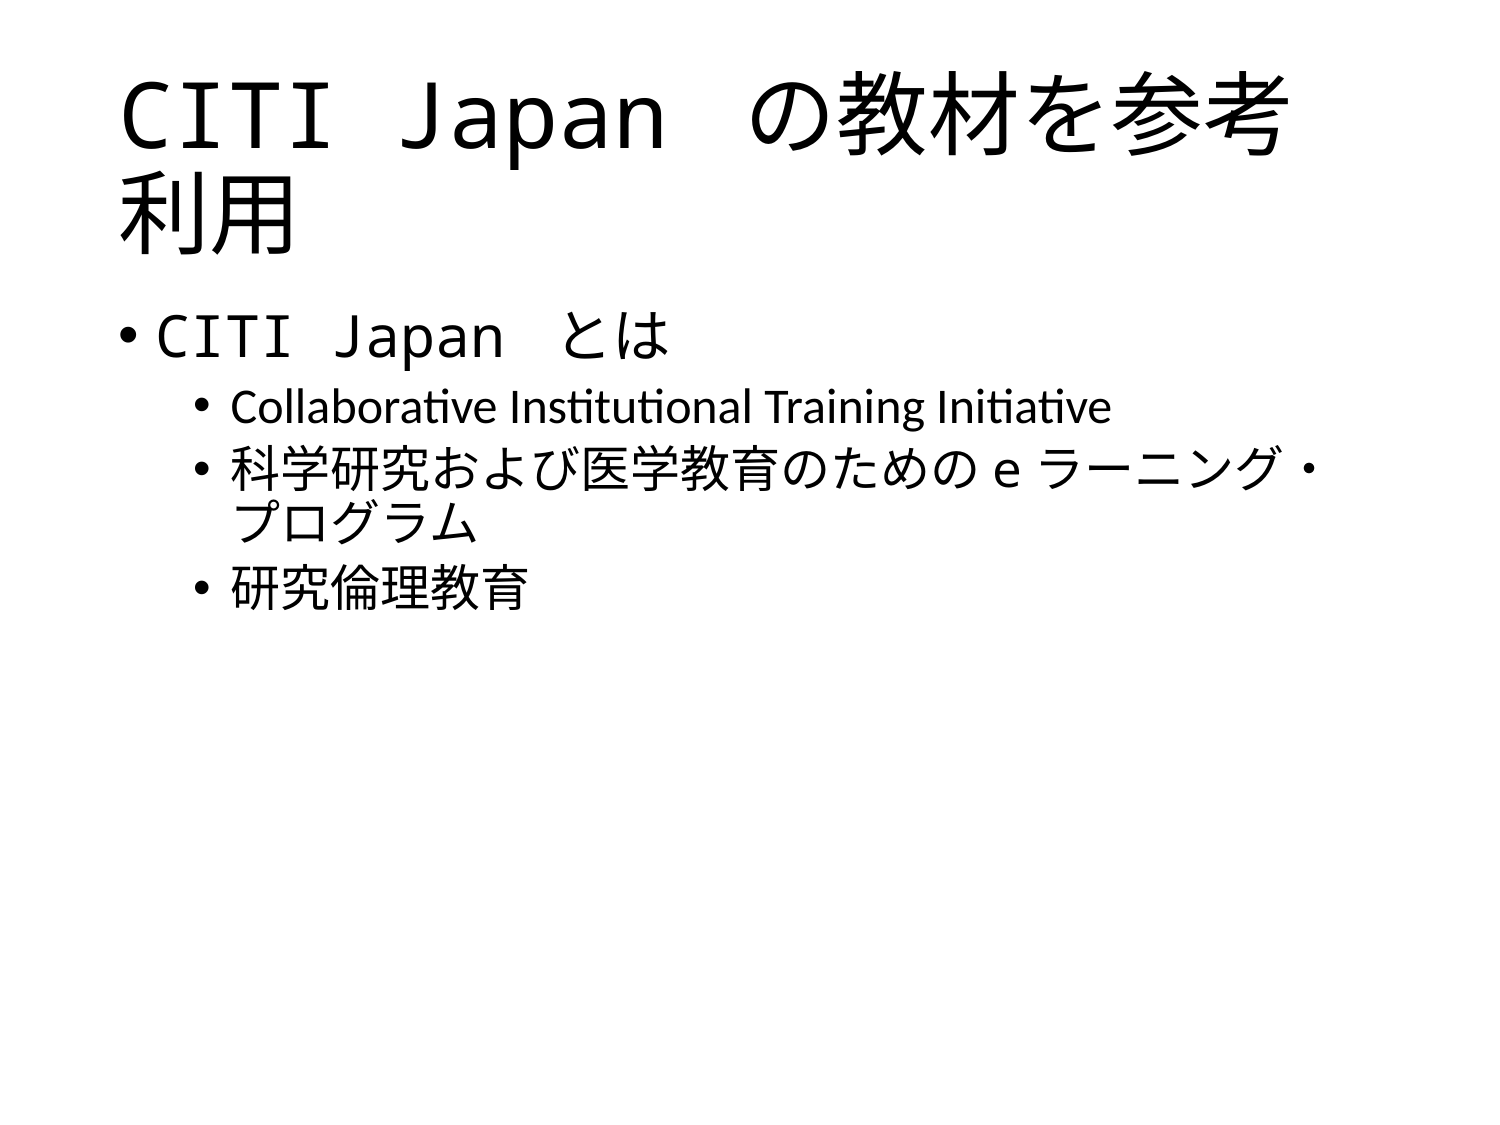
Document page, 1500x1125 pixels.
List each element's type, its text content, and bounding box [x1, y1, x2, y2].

title CITI Japan の教材を参考利用 [103, 59, 1397, 278]
list CITI Japan とは Collaborative Institutional Training Initiative 科学研究および医学教育のためのeラーニング・プログラム 研究倫理教育 [103, 299, 1397, 1014]
